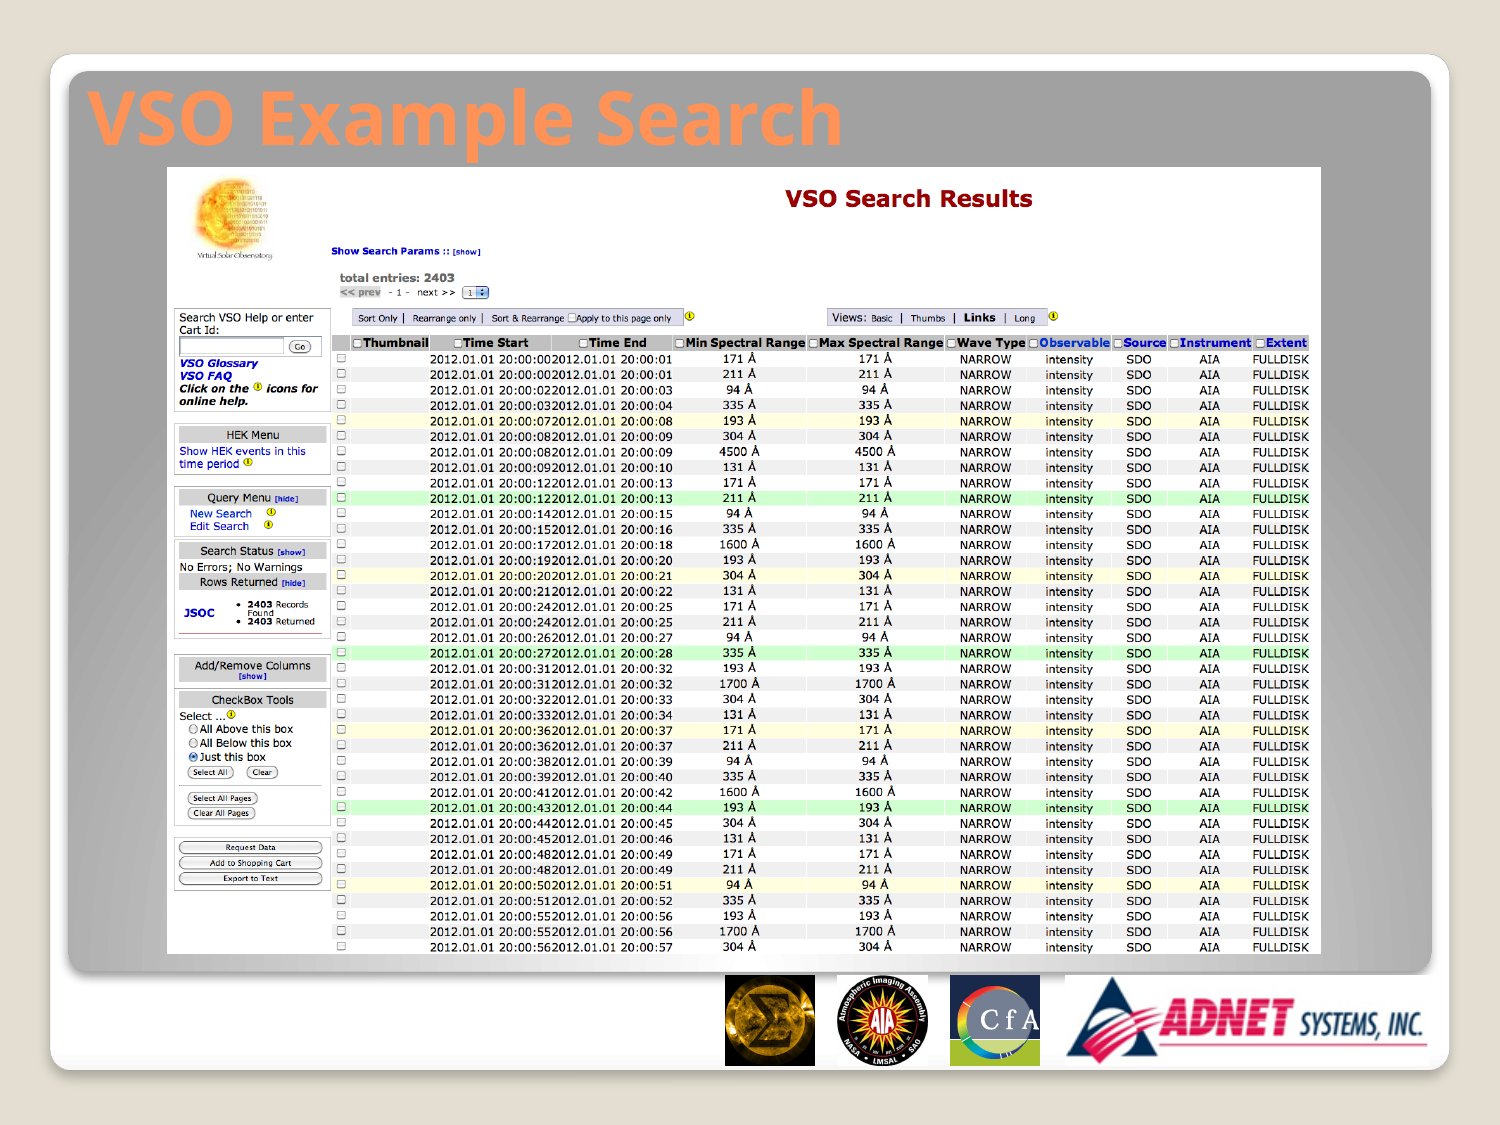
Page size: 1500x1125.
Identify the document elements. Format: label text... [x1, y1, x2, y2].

picture [167, 167, 1322, 955]
title VSO Example Search [73, 60, 1416, 168]
picture [1065, 974, 1430, 1066]
picture [949, 974, 1041, 1066]
picture [837, 974, 928, 1066]
picture [724, 974, 816, 1066]
